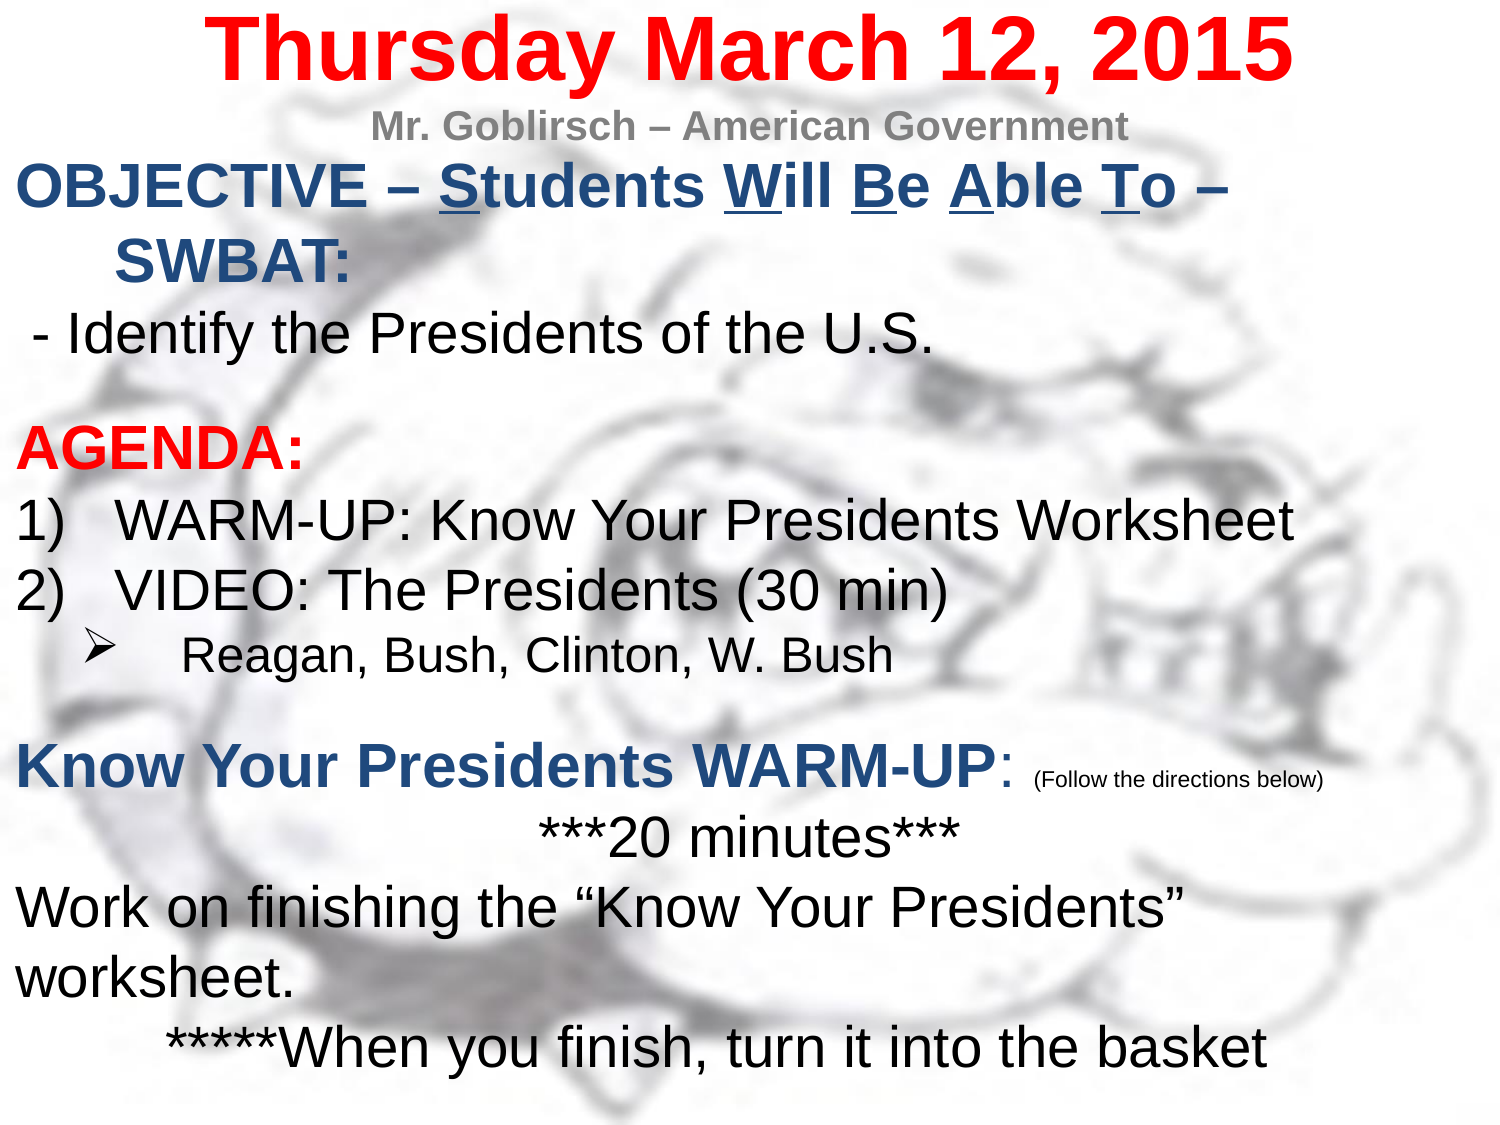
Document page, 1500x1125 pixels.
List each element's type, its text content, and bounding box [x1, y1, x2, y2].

list OBJECTIVE – Students Will Be Able To – SWBAT: - Identify the Presidents of the U.S. AGENDA: WARM-UP: Know Your Presidents Worksheet VIDEO: The Presidents (30 min) Reagan, Bush, Clinton, W. Bush Know Your Presidents WARM-UP: (Follow the directions below) ***20 minutes*** Work on finishing the “Know Your Presidents” worksheet. *****When you finish, turn it into the basket [0, 137, 1500, 1125]
title Thursday March 12, 2015 Mr. Goblirsch – American Government [0, 0, 1500, 137]
